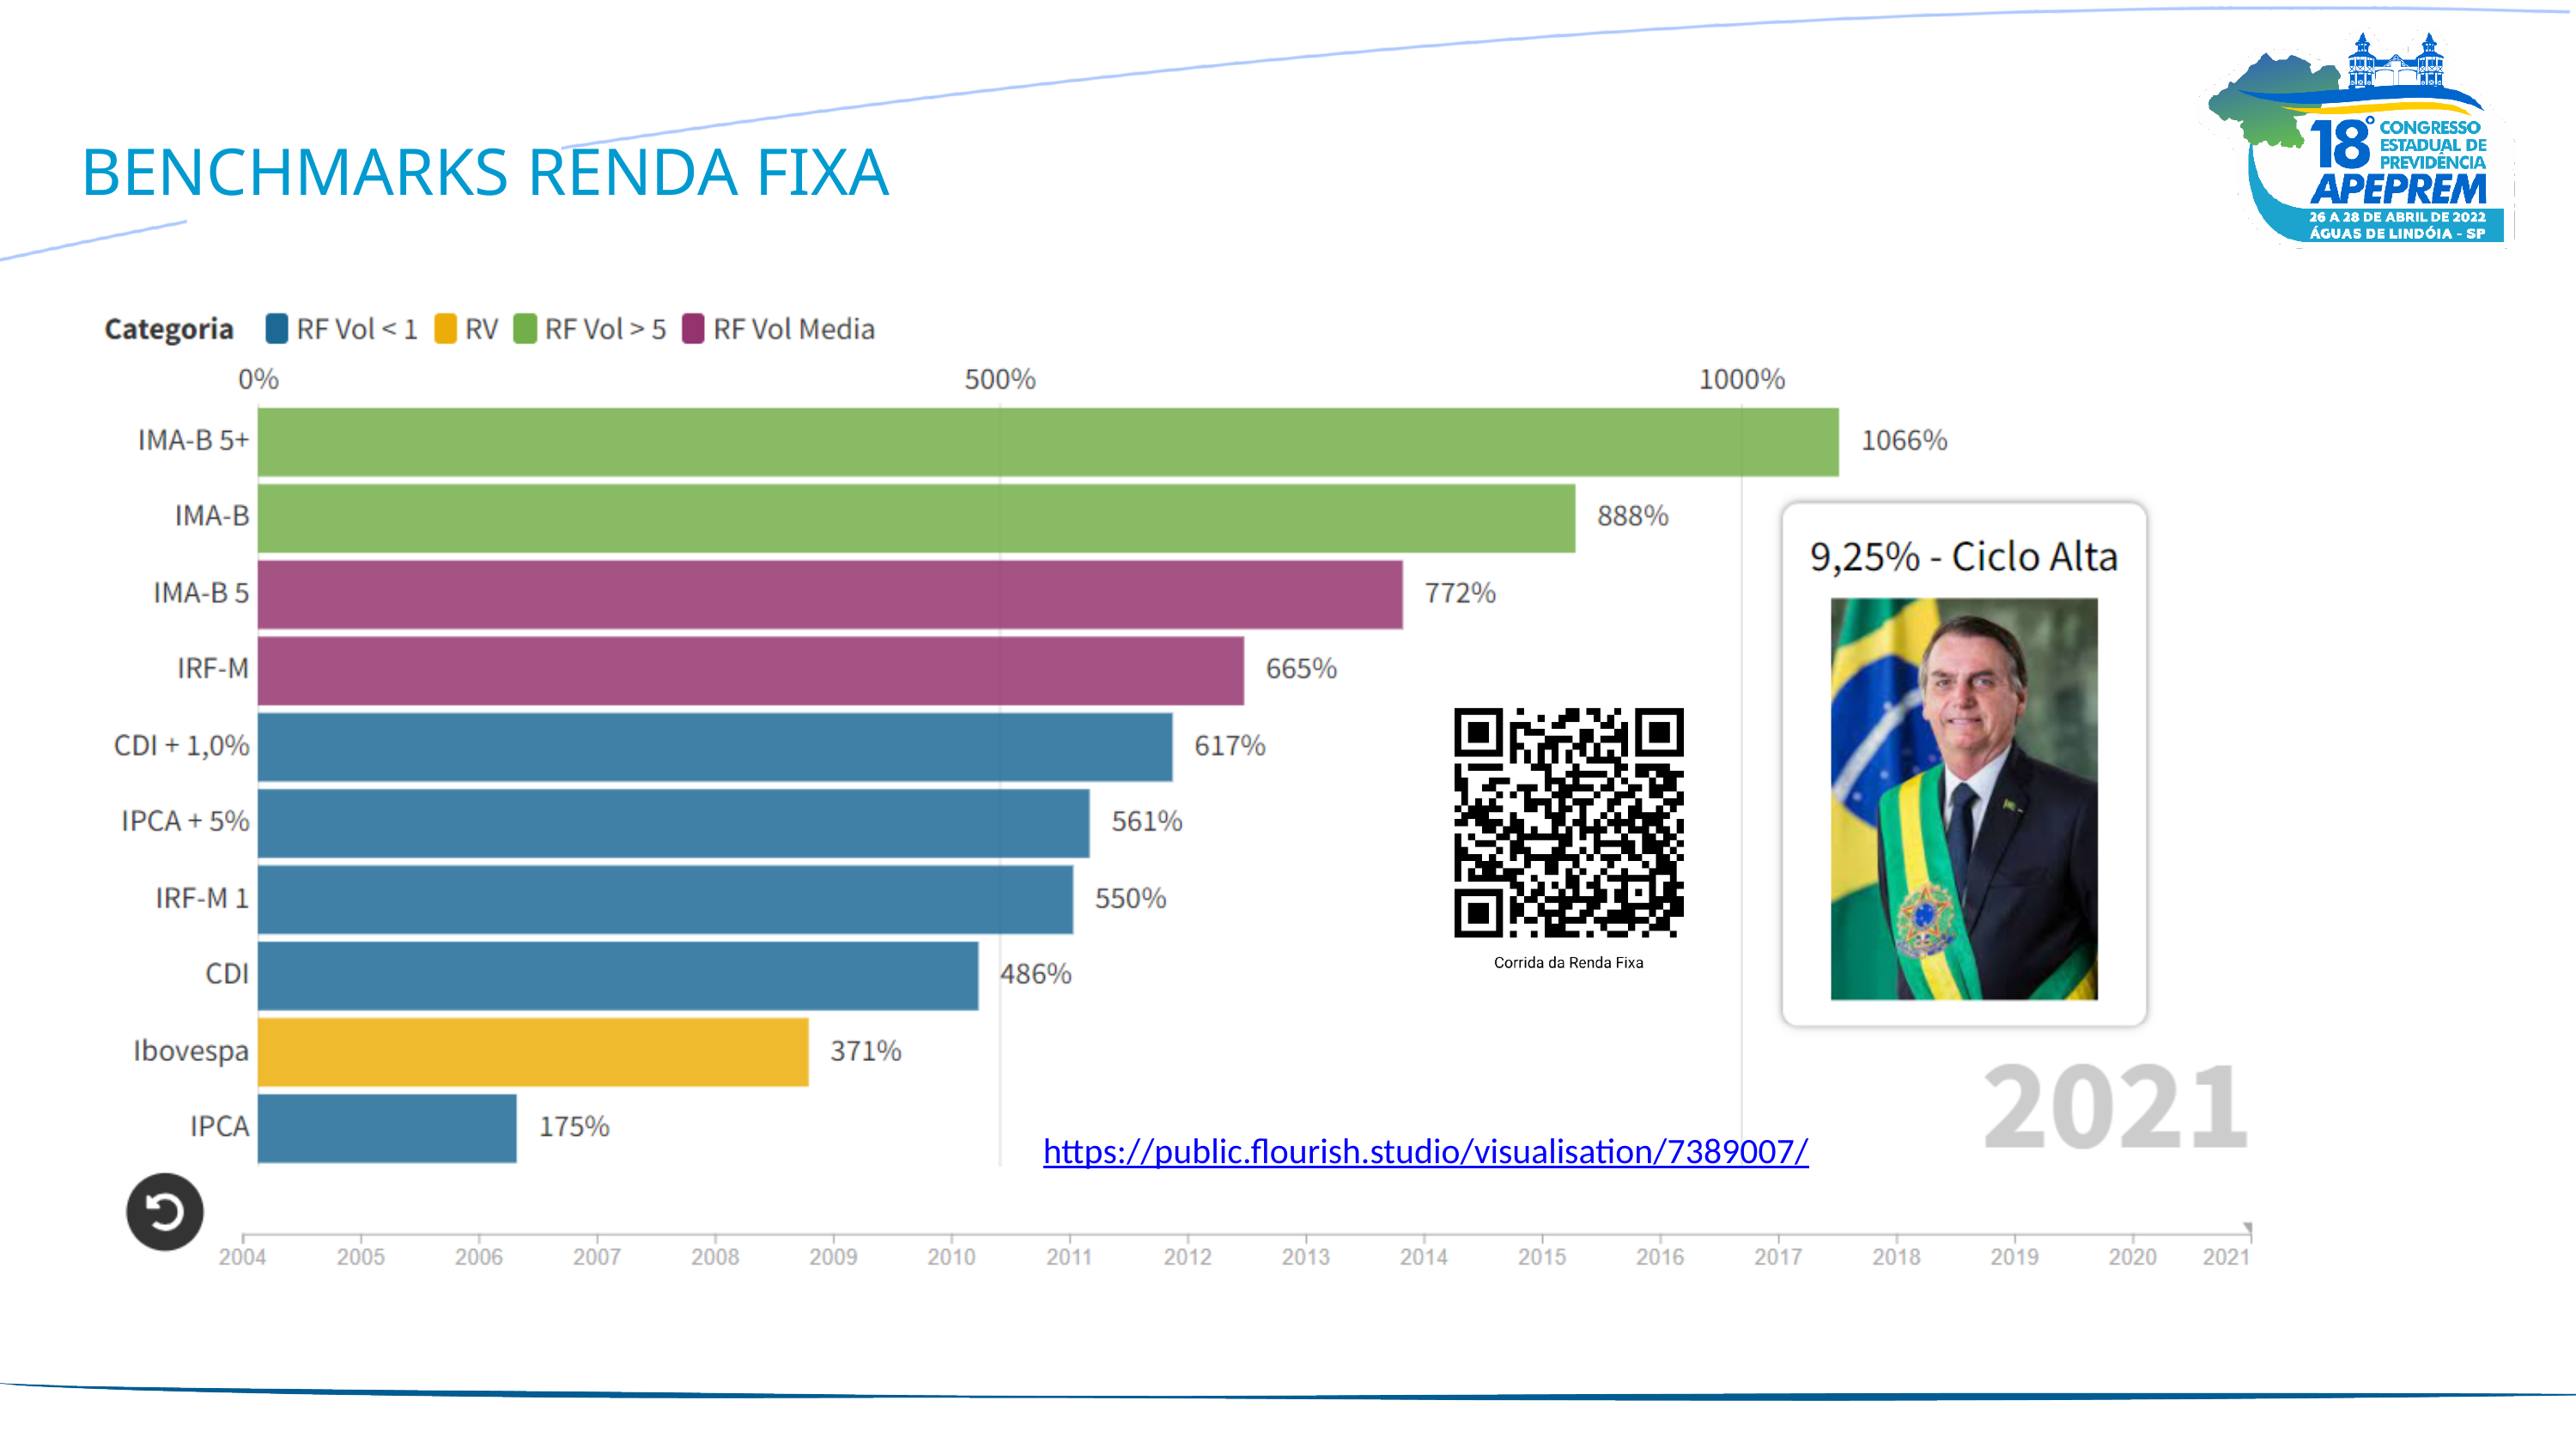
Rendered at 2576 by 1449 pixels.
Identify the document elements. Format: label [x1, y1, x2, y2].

text_box [0, 0, 2576, 281]
picture [2195, 25, 2516, 249]
picture [89, 293, 2258, 1276]
picture [0, 1339, 2576, 1431]
